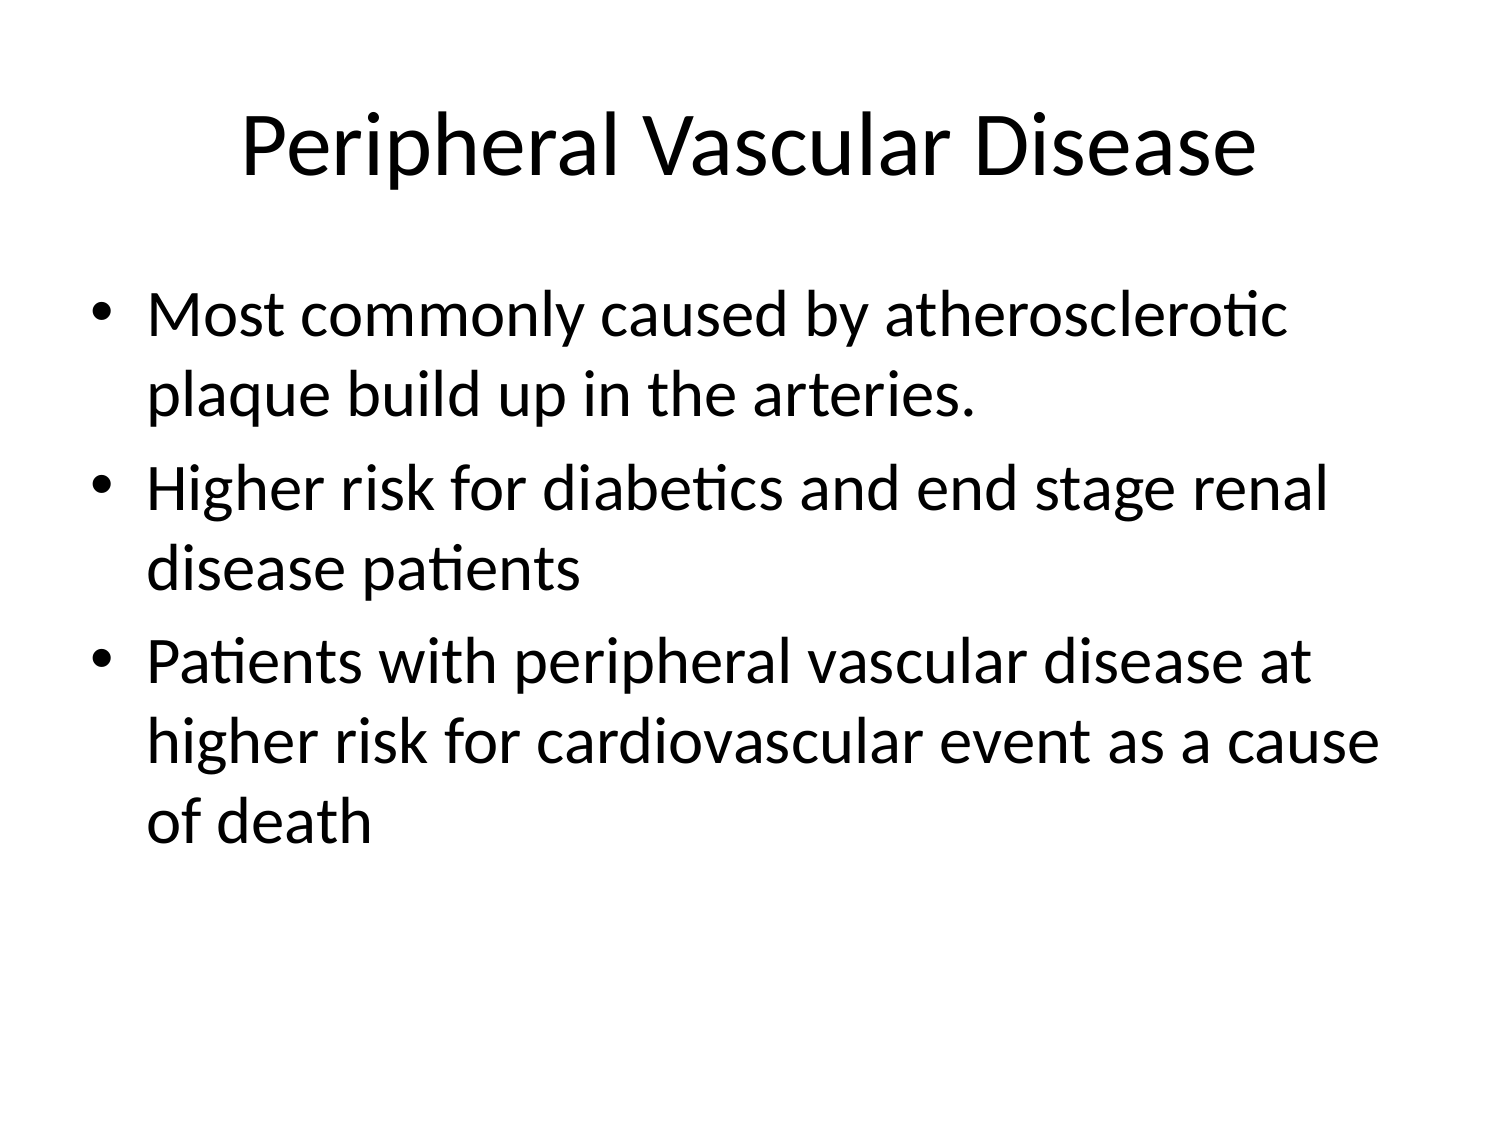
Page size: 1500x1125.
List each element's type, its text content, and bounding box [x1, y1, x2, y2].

title Peripheral Vascular Disease [75, 45, 1425, 233]
list Most commonly caused by atherosclerotic plaque build up in the arteries. Higher risk for diabetics and end stage renal disease patients Patients with peripheral vascular disease at higher risk for cardiovascular event as a cause of death [75, 262, 1425, 1005]
